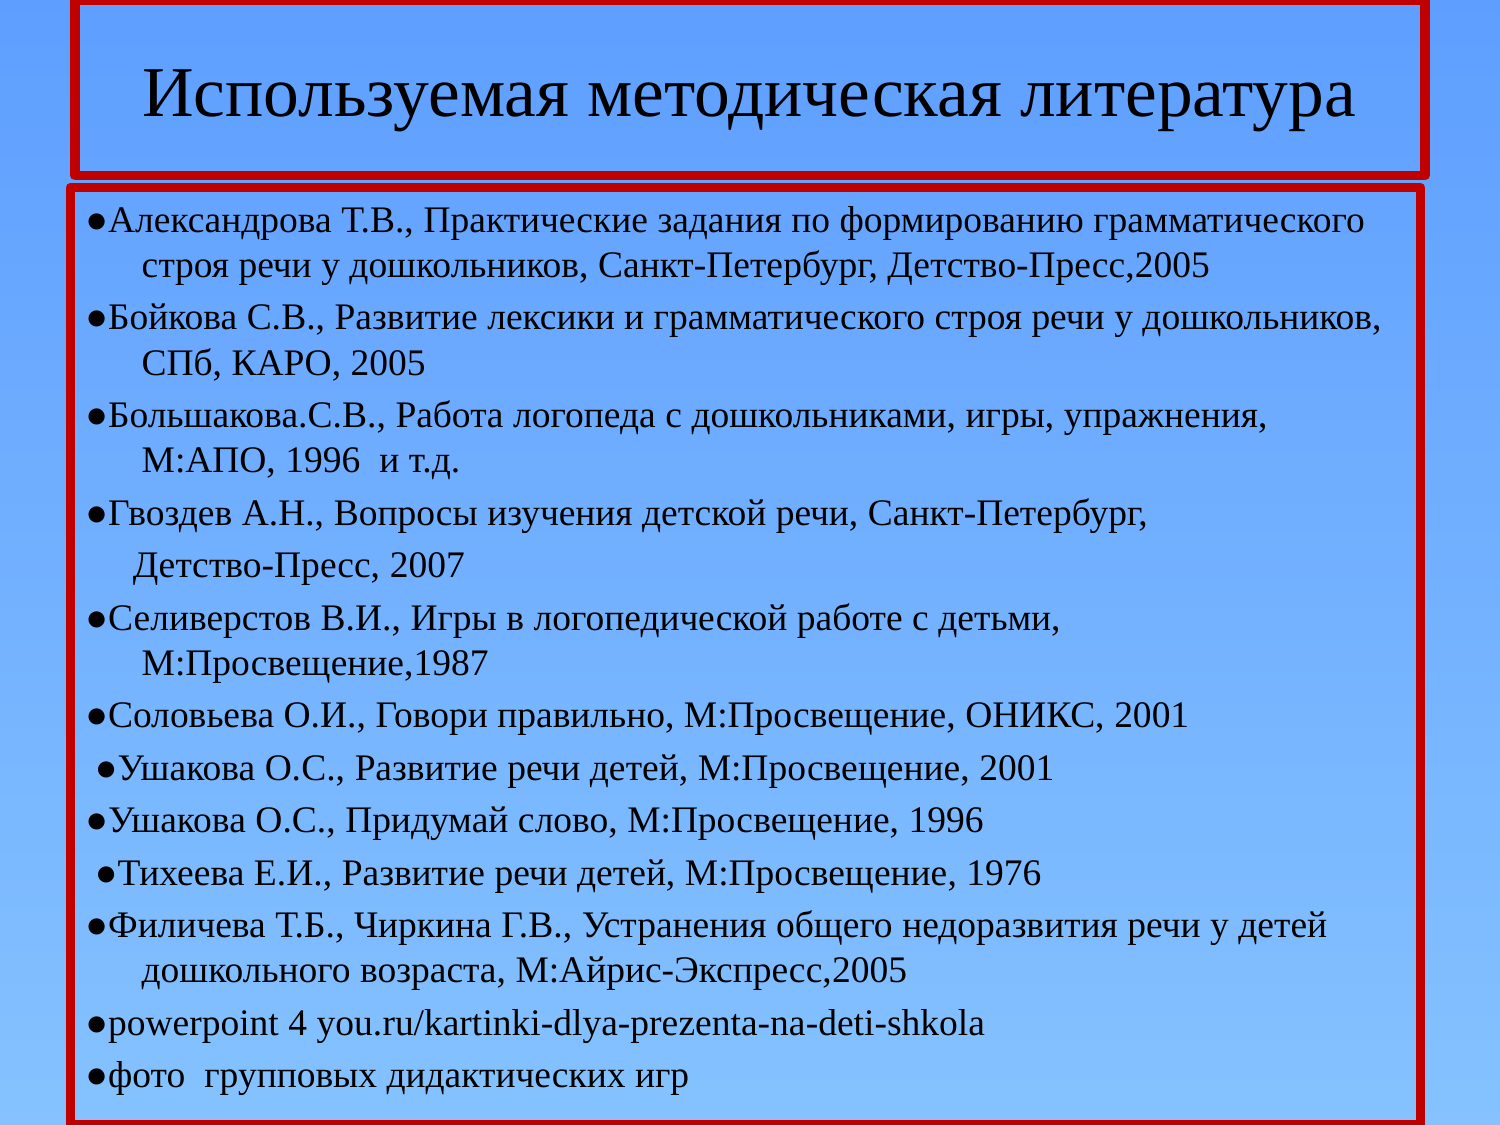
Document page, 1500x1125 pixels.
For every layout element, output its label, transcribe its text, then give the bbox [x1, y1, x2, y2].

title Используемая методическая литература [75, 0, 1425, 176]
list ●Александрова Т.В., Практические задания по формированию грамматического строя речи у дошкольников, Санкт-Петербург, Детство-Пресс,2005 ●Бойкова С.В., Развитие лексики и грамматического строя речи у дошкольников, СПб, КАРО, 2005 ●Большакова.С.В., Работа логопеда с дошкольниками, игры, упражнения, М:АПО, 1996 и т.д. ●Гвоздев А.Н., Вопросы изучения детской речи, Санкт-Петербург, Детство-Пресс, 2007 ●Селиверстов В.И., Игры в логопедической работе с детьми, М:Просвещение,1987 ●Соловьева О.И., Говори правильно, М:Просвещение, ОНИКС, 2001 ●Ушакова О.С., Развитие речи детей, М:Просвещение, 2001 ●Ушакова О.С., Придумай слово, М:Просвещение, 1996 ●Тихеева Е.И., Развитие речи детей, М:Просвещение, 1976 ●Филичева Т.Б., Чиркина Г.В., Устранения общего недоразвития речи у детей дошкольного возраста, М:Айрис-Экспресс,2005 ●powerpoint 4 you.ru/kartinki-dlya-prezenta-na-deti-shkola ●фото групповых дидактических игр [70, 187, 1421, 1125]
